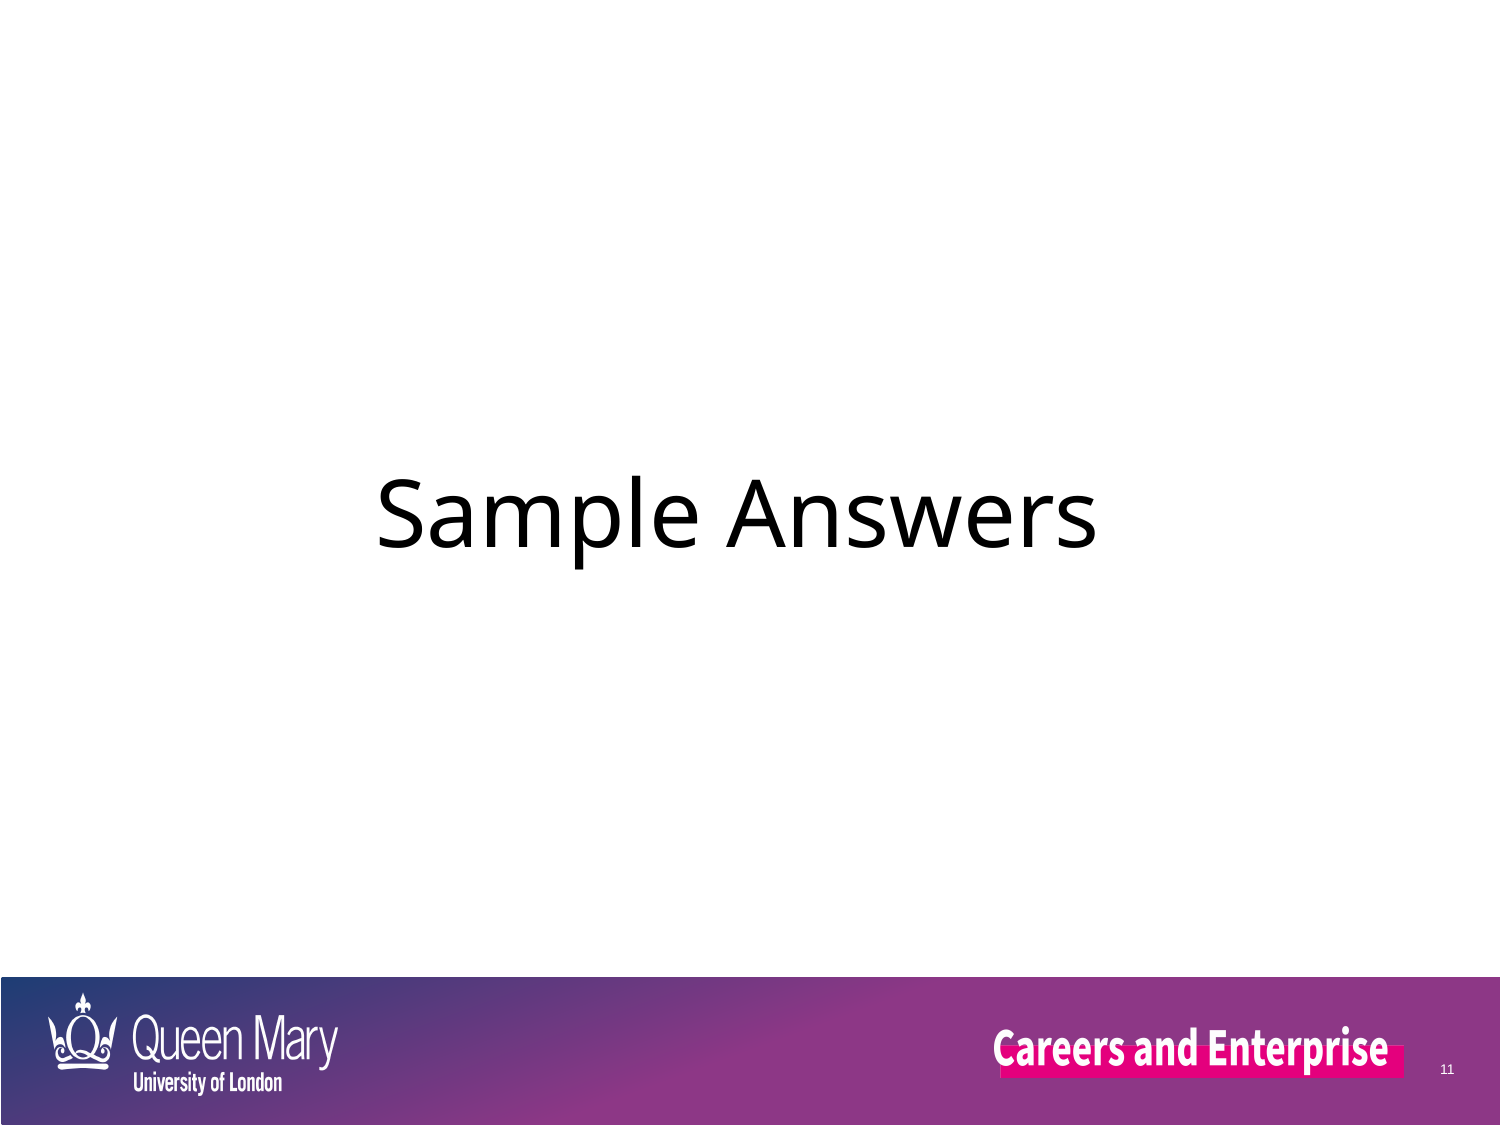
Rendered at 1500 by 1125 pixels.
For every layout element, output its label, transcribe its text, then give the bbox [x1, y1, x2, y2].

title Sample Answers [112, 184, 1388, 576]
picture [994, 1026, 1404, 1078]
picture [48, 992, 338, 1096]
